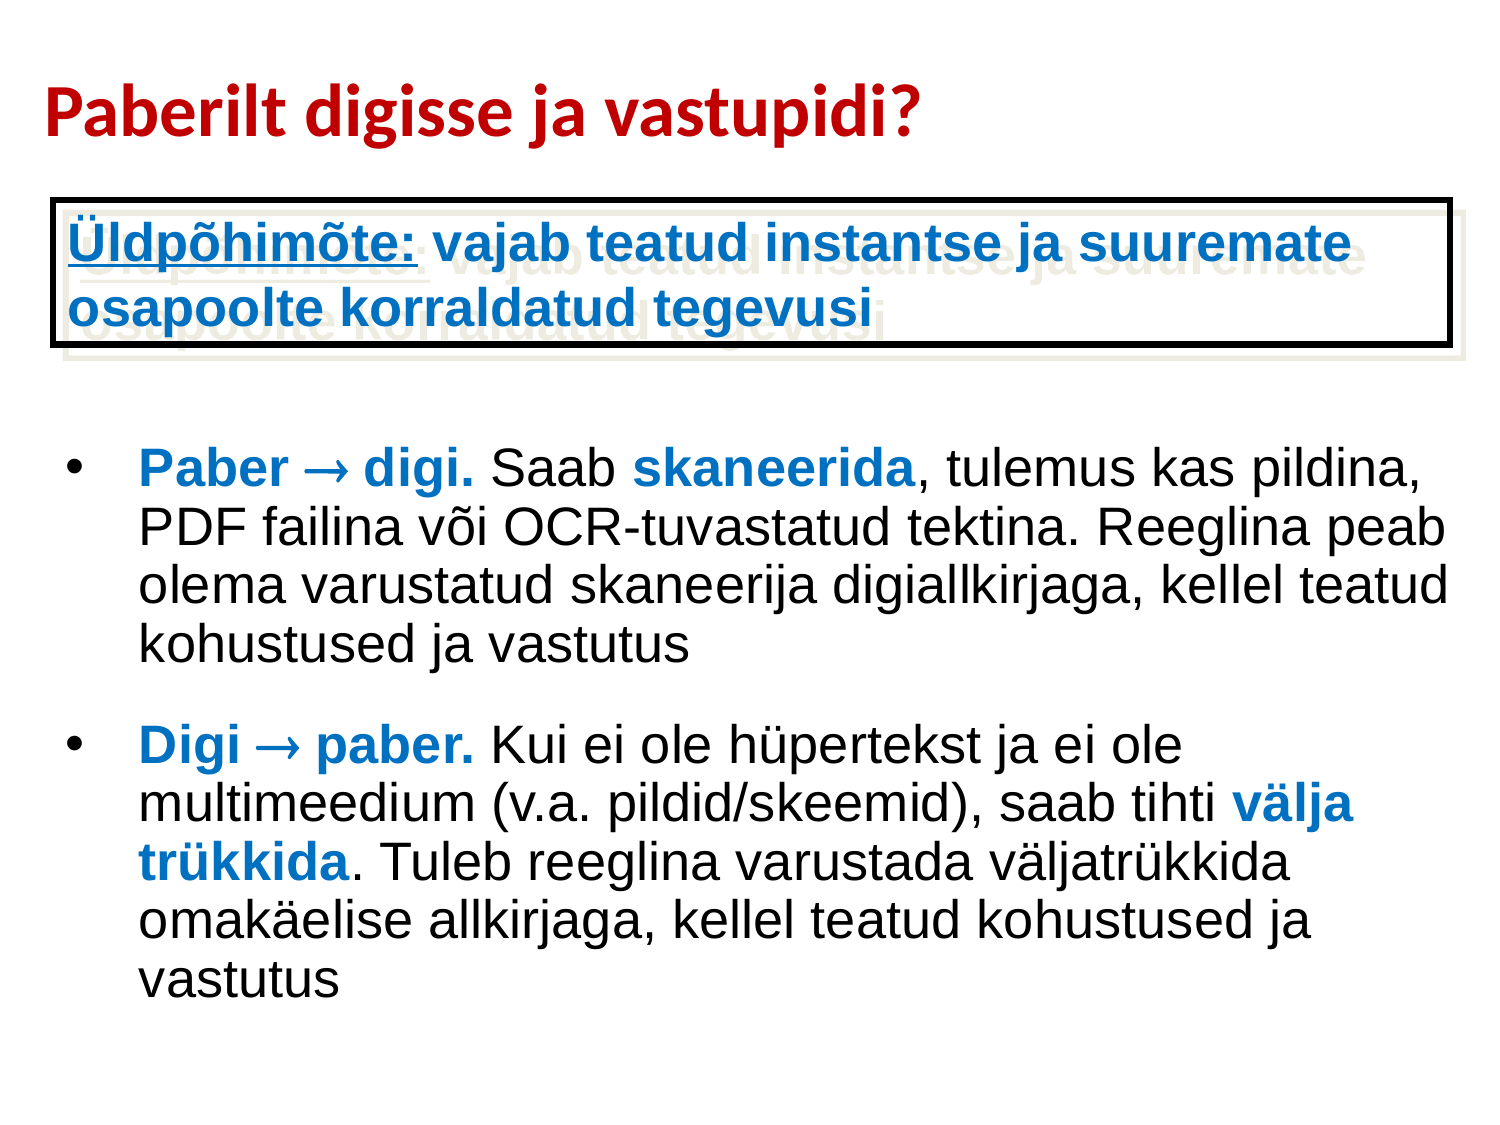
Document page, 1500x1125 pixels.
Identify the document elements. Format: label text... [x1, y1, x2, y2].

title Paberilt digisse ja vastupidi? [29, 50, 1500, 163]
text_box Üldpõhimõte: vajab teatud instantse ja suuremate osapoolte korraldatud tegevusi [53, 199, 1450, 345]
list Paber  digi. Saab skaneerida, tulemus kas pildina, PDF failina või OCR-tuvastatud tektina. Reeglina peab olema varustatud skaneerija digiallkirjaga, kellel teatud kohustused ja vastutus Digi  paber. Kui ei ole hüpertekst ja ei ole multimeedium (v.a. pildid/skeemid), saab tihti välja trükkida. Tuleb reeglina varustada väljatrükkida omakäelise allkirjaga, kellel teatud kohustused ja vastutus [50, 432, 1500, 1058]
